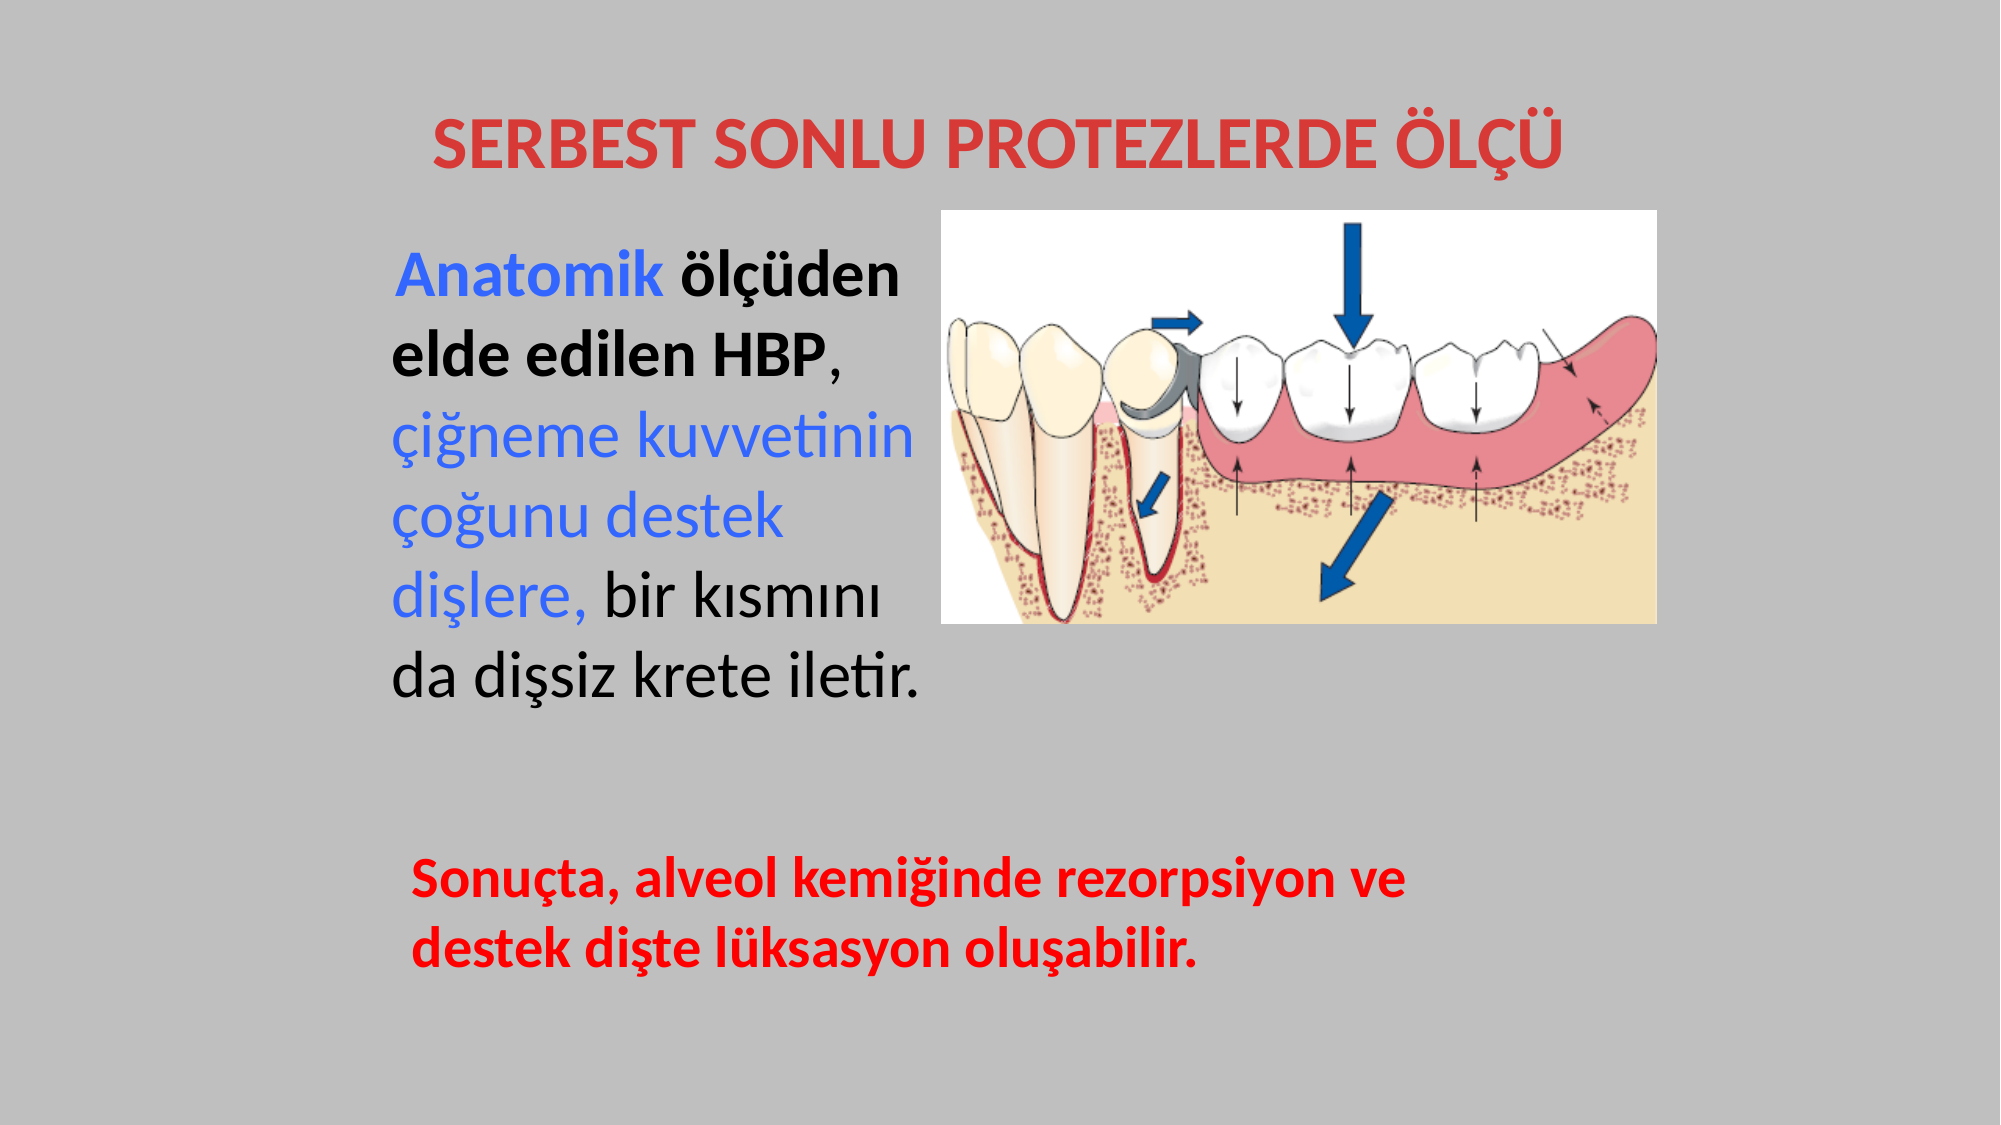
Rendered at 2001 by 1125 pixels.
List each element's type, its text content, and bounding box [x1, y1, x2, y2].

title SERBEST SONLU PROTEZLERDE ÖLÇÜ [99, 45, 1900, 233]
text_box Sonuçta, alveol kemiğinde rezorpsiyon ve destek dişte lüksasyon oluşabilir. [397, 831, 1449, 987]
picture [941, 210, 1658, 624]
list Anatomik ölçüden elde edilen HBP, çiğneme kuvvetinin çoğunu destek dişlere, bir kısmını da dişsiz krete iletir. [320, 222, 949, 966]
